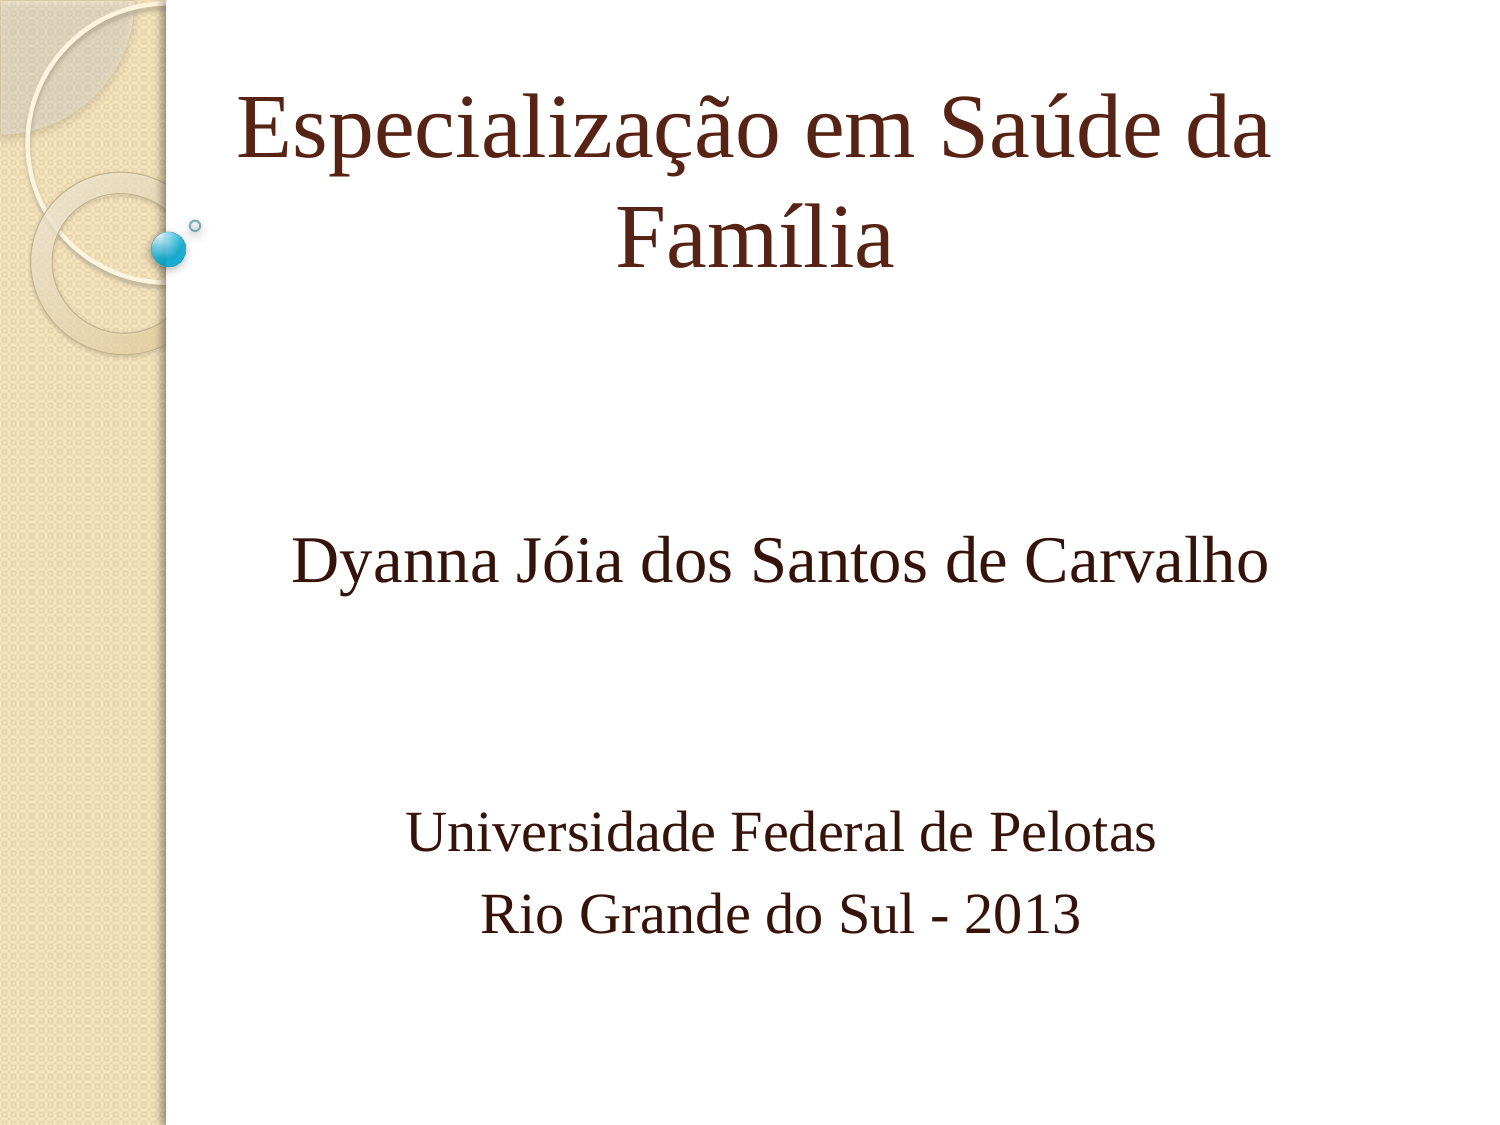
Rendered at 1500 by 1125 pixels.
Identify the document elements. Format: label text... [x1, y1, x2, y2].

subtitle Dyanna Jóia dos Santos de Carvalho Universidade Federal de Pelotas Rio Grande do Sul - 2013 [246, 515, 1313, 961]
title Especialização em Saúde da Família [175, 117, 1336, 293]
